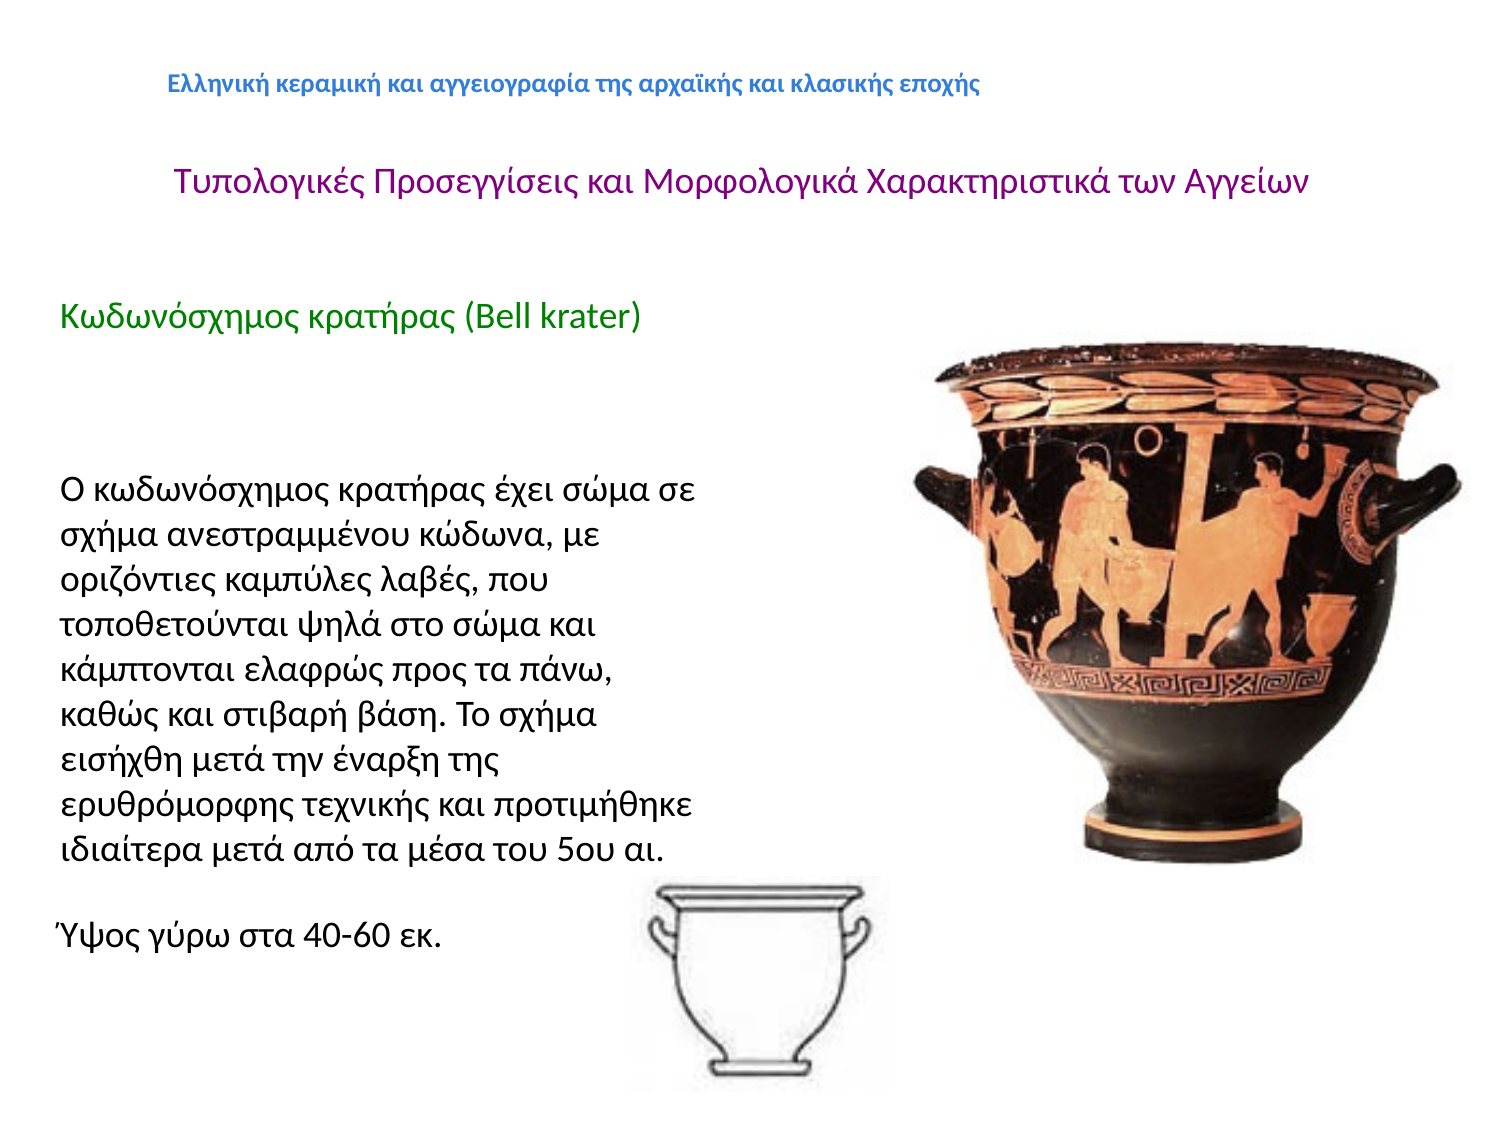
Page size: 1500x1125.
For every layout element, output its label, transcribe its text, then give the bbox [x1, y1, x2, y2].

text_box Ελληνική κεραμική και αγγειογραφία της αρχαϊκής και κλασικής εποχής [152, 58, 1428, 106]
picture [903, 331, 1479, 869]
text_box Κωδωνόσχημος κρατήρας (Bell krater) Ο κωδωνόσχημος κρατήρας έχει σώμα σε σχήμα ανεστραμμένου κώδωνα, με οριζόντιες καμπύλες λαβές, που τοποθετούνται ψηλά στο σώμα και κάμπτονται ελαφρώς προς τα πάνω, καθώς και στιβαρή βάση. Το σχήμα εισήχθη μετά την έναρξη της ερυθρόμορφης τεχνικής και προτιμήθηκε ιδιαίτερα μετά από τα μέσα του 5ου αι. Ύψος γύρω στα 40-60 εκ. [46, 281, 733, 914]
text_box Τυπολογικές Προσεγγίσεις και Μορφολογικά Χαρακτηριστικά των Αγγείων [81, 117, 1402, 297]
picture [629, 876, 890, 1094]
